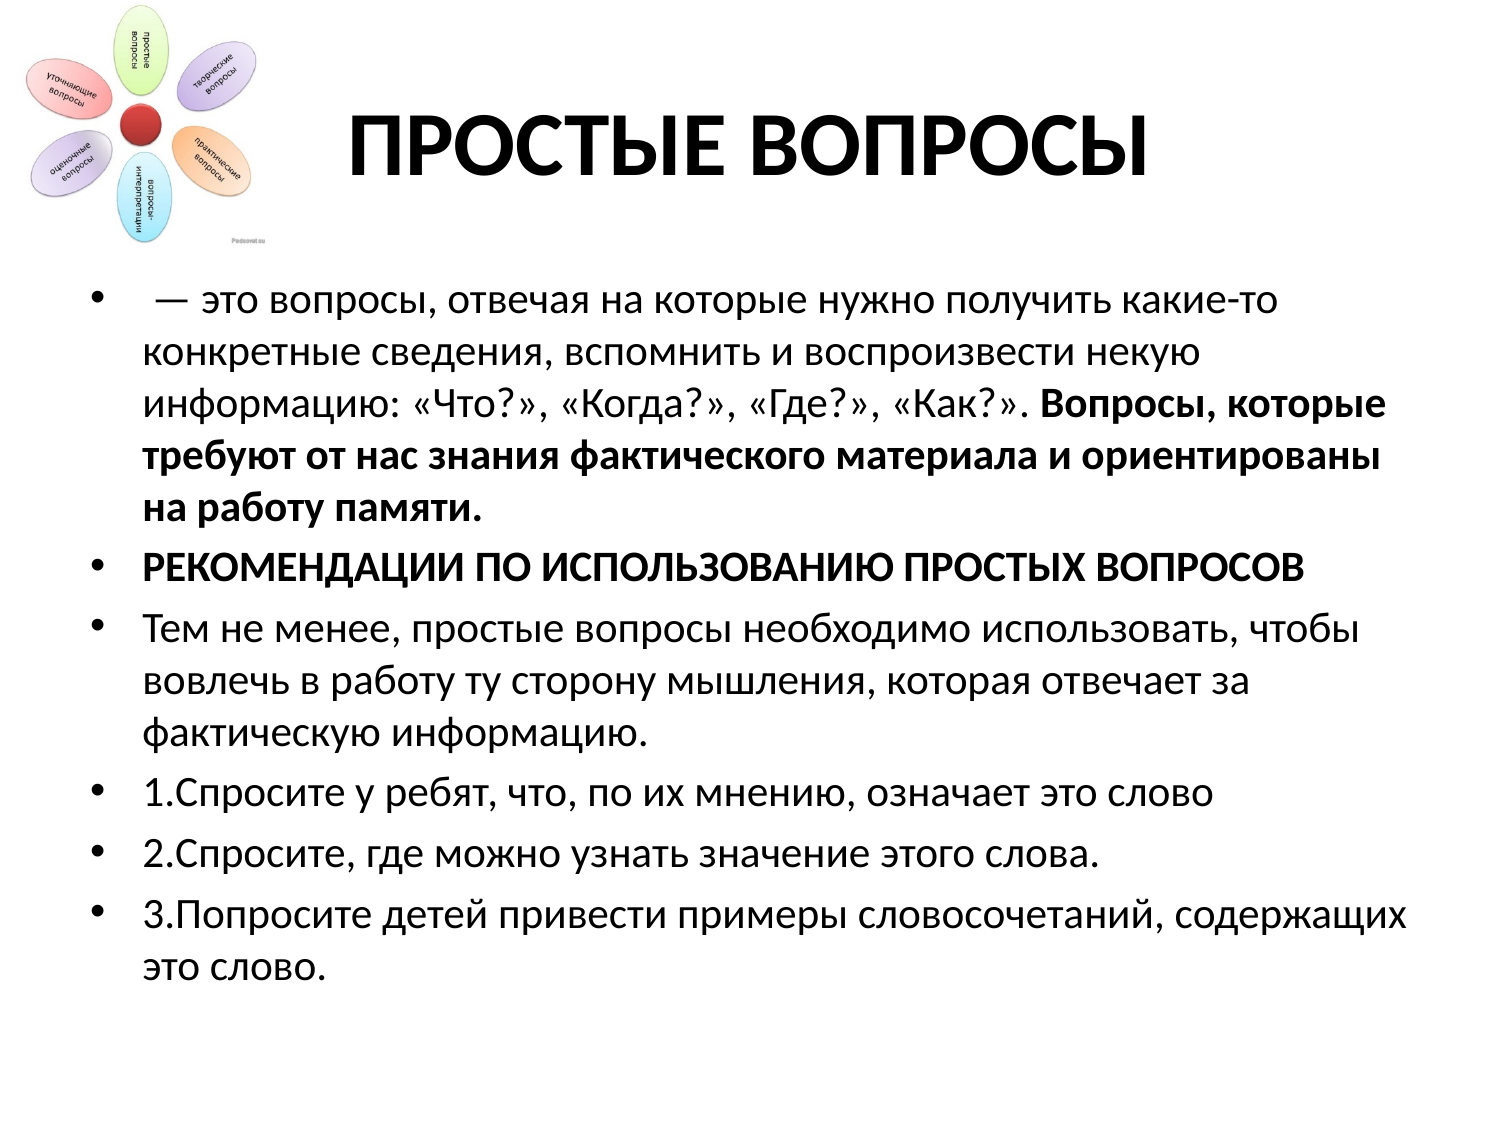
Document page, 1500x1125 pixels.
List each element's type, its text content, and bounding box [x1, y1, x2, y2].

title ПРОСТЫЕ ВОПРОСЫ [273, 45, 1425, 233]
picture [0, 0, 269, 247]
list — это вопросы, отвечая на которые нужно получить какие-то конкретные сведения, вспомнить и воспроизвести некую информацию: «Что?», «Когда?», «Где?», «Как?». Вопросы, которые требуют от нас знания фактического материала и ориентированы на работу памяти. РЕКОМЕНДАЦИИ ПО ИСПОЛЬЗОВАНИЮ ПРОСТЫХ ВОПРОСОВ Тем не менее, простые вопросы необходимо использовать, чтобы вовлечь в работу ту сторону мышления, которая отвечает за фактическую информацию. 1.Спросите у ребят, что, по их мнению, означает это слово 2.Спросите, где можно узнать значение этого слова. 3.Попросите детей привести примеры словосочетаний, содержащих это слово. [75, 262, 1425, 1005]
